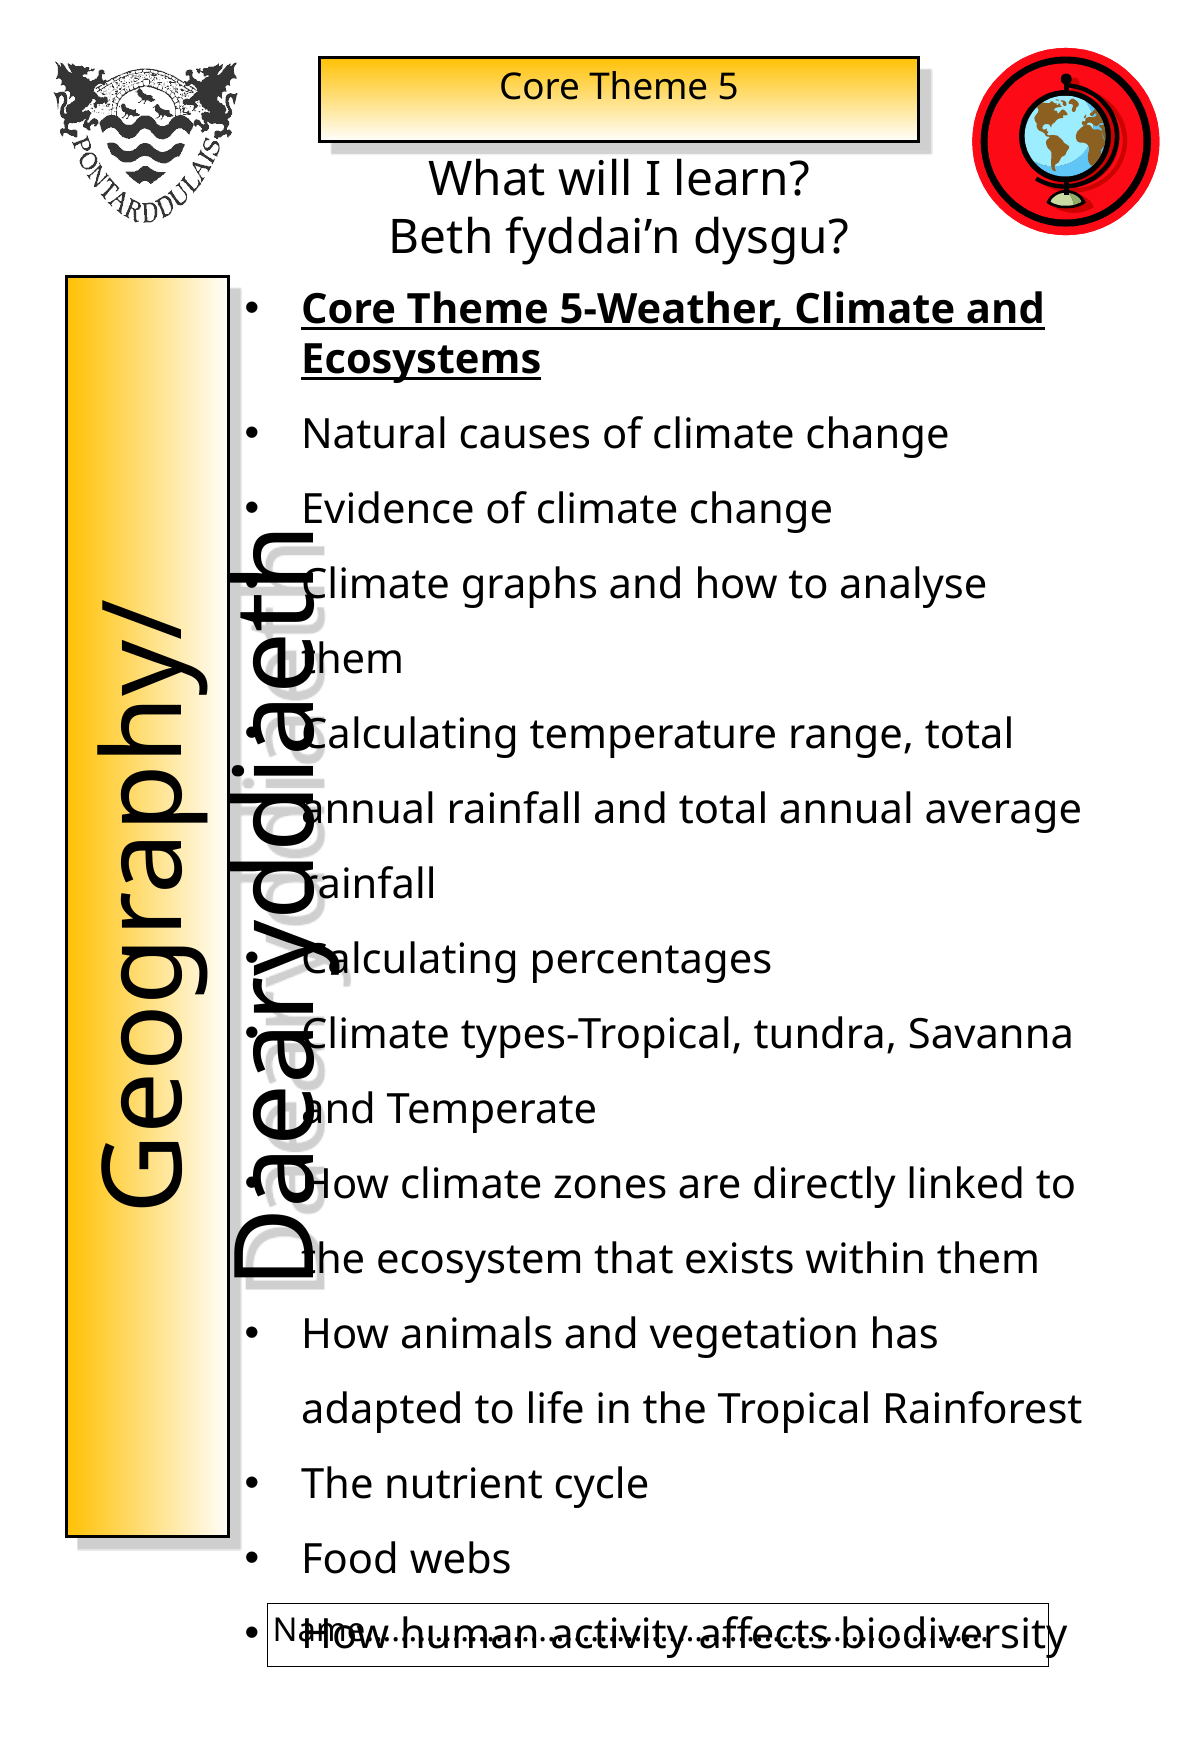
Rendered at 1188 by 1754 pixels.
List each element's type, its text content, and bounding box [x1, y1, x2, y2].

text_box Core Theme 5-Weather, Climate and Ecosystems Natural causes of climate change Evidence of climate change Climate graphs and how to analyse them Calculating temperature range, total annual rainfall and total annual average rainfall Calculating percentages Climate types-Tropical, tundra, Savanna and Temperate How climate zones are directly linked to the ecosystem that exists within them How animals and vegetation has adapted to life in the Tropical Rainforest The nutrient cycle Food webs How human activity affects biodiversity [239, 276, 1093, 1479]
picture [50, 58, 240, 225]
picture [972, 47, 1160, 236]
text_box Name…………………………………….……………………….. [267, 1603, 1049, 1666]
text_box Core Theme 5 [319, 57, 919, 142]
text_box Geography/Daearyddiaeth [66, 276, 229, 1537]
text_box What will I learn? Beth fyddai’n dysgu? [332, 141, 906, 276]
